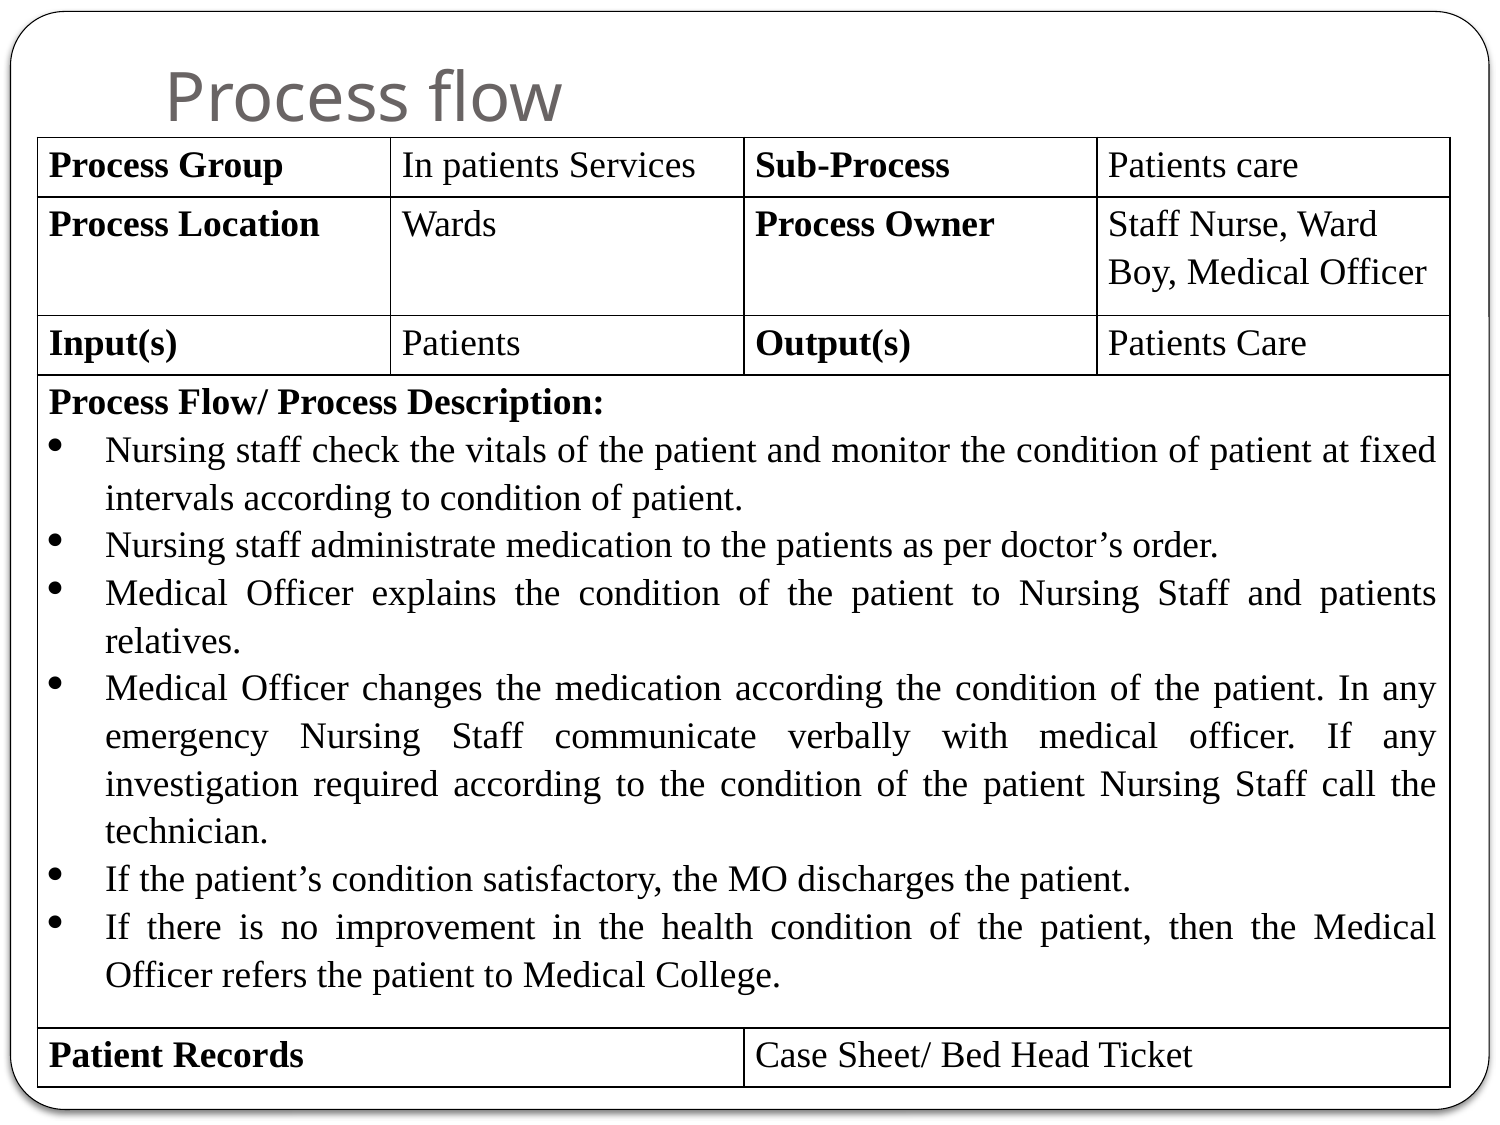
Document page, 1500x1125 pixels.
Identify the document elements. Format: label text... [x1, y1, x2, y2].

table_cell Case Sheet/ Bed Head Ticket [745, 1029, 1449, 1086]
table_cell Patients [391, 316, 743, 374]
table_cell Process Location [38, 198, 390, 315]
table_header In patients Services [391, 138, 743, 196]
table_header Sub-Process [745, 138, 1096, 196]
table_cell Process Owner [745, 198, 1096, 315]
table_cell Staff Nurse, Ward Boy, Medical Officer [1098, 198, 1449, 315]
title Process flow [150, 45, 1425, 137]
table_header Process Group [38, 138, 390, 196]
table_cell Patient Records [38, 1029, 743, 1086]
table_cell Output(s) [745, 316, 1096, 374]
table_cell Patients Care [1098, 316, 1449, 374]
table_cell Process Flow/ Process Description: Nursing staff check the vitals of the patient and monitor the condition of patient at fixed intervals according to condition of patient. Nursing staff administrate medication to the patients as per doctor’s order. Medical Officer explains the condition of the patient to Nursing Staff and patients relatives. Medical Officer changes the medication according the condition of the patient. In any emergency Nursing Staff communicate verbally with medical officer. If any investigation required according to the condition of the patient Nursing Staff call the technician. If the patient’s condition satisfactory, the MO discharges the patient. If there is no improvement in the health condition of the patient, then the Medical Officer refers the patient to Medical College. [38, 376, 1449, 1027]
table_cell Wards [391, 198, 743, 315]
table_header Patients care [1098, 138, 1449, 196]
table_cell Input(s) [38, 316, 390, 374]
